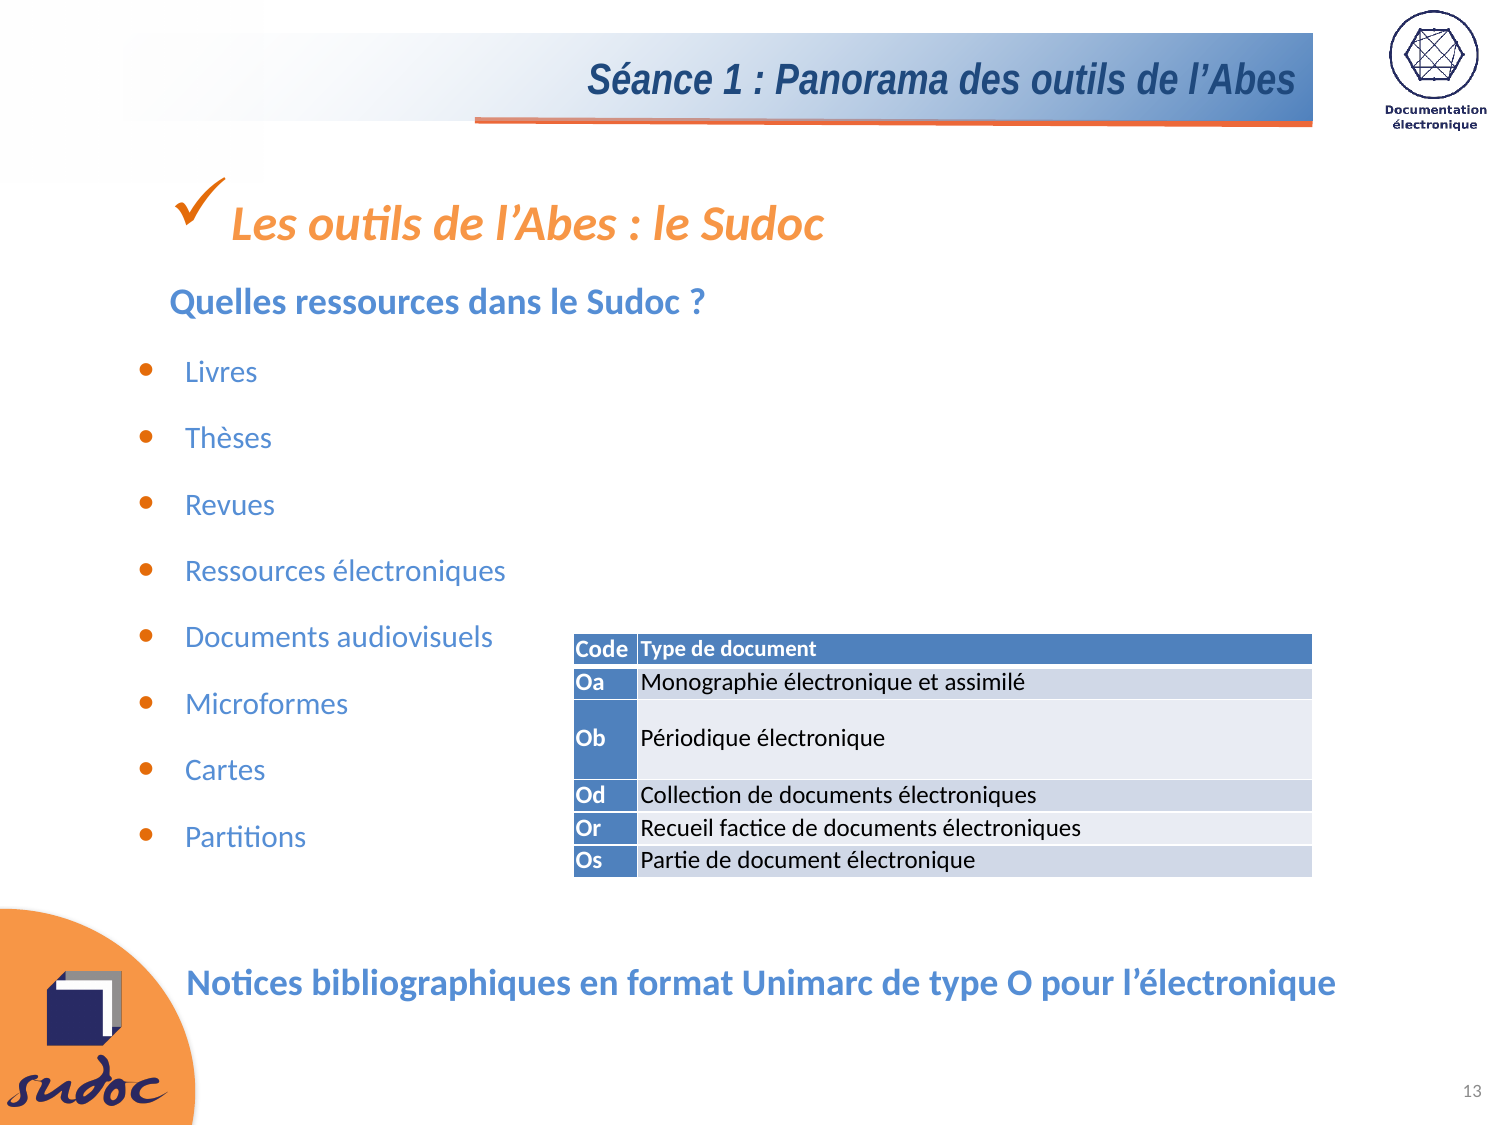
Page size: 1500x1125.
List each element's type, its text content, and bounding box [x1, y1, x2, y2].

table_header Code [574, 634, 637, 664]
table_cell Ob [574, 700, 637, 779]
table_cell Périodique électronique [638, 700, 1312, 779]
picture [7, 971, 169, 1107]
table_cell Collection de documents électroniques [638, 780, 1312, 811]
text_box [0, 908, 197, 1125]
slide_number 13 [1424, 1060, 1497, 1121]
table_cell Recueil factice de documents électroniques [638, 813, 1312, 844]
table_header Type de document [638, 634, 1312, 664]
picture [0, 0, 1500, 1125]
table_cell Os [574, 846, 637, 877]
table_cell Oa [574, 669, 637, 699]
list Les outils de l’Abes : le Sudoc Quelles ressources dans le Sudoc ? Livres Thèses Revues Ressources électroniques Documents audiovisuels Microformes Cartes Partitions Notices bibliographiques en format Unimarc de type O pour l’électronique [123, 203, 1420, 1125]
table_cell Or [574, 813, 637, 844]
title Séance 1 : Panorama des outils de l’Abes [123, 33, 1313, 121]
table_cell Partie de document électronique [638, 846, 1312, 877]
table_cell Od [574, 780, 637, 811]
table_cell Monographie électronique et assimilé [638, 669, 1312, 699]
